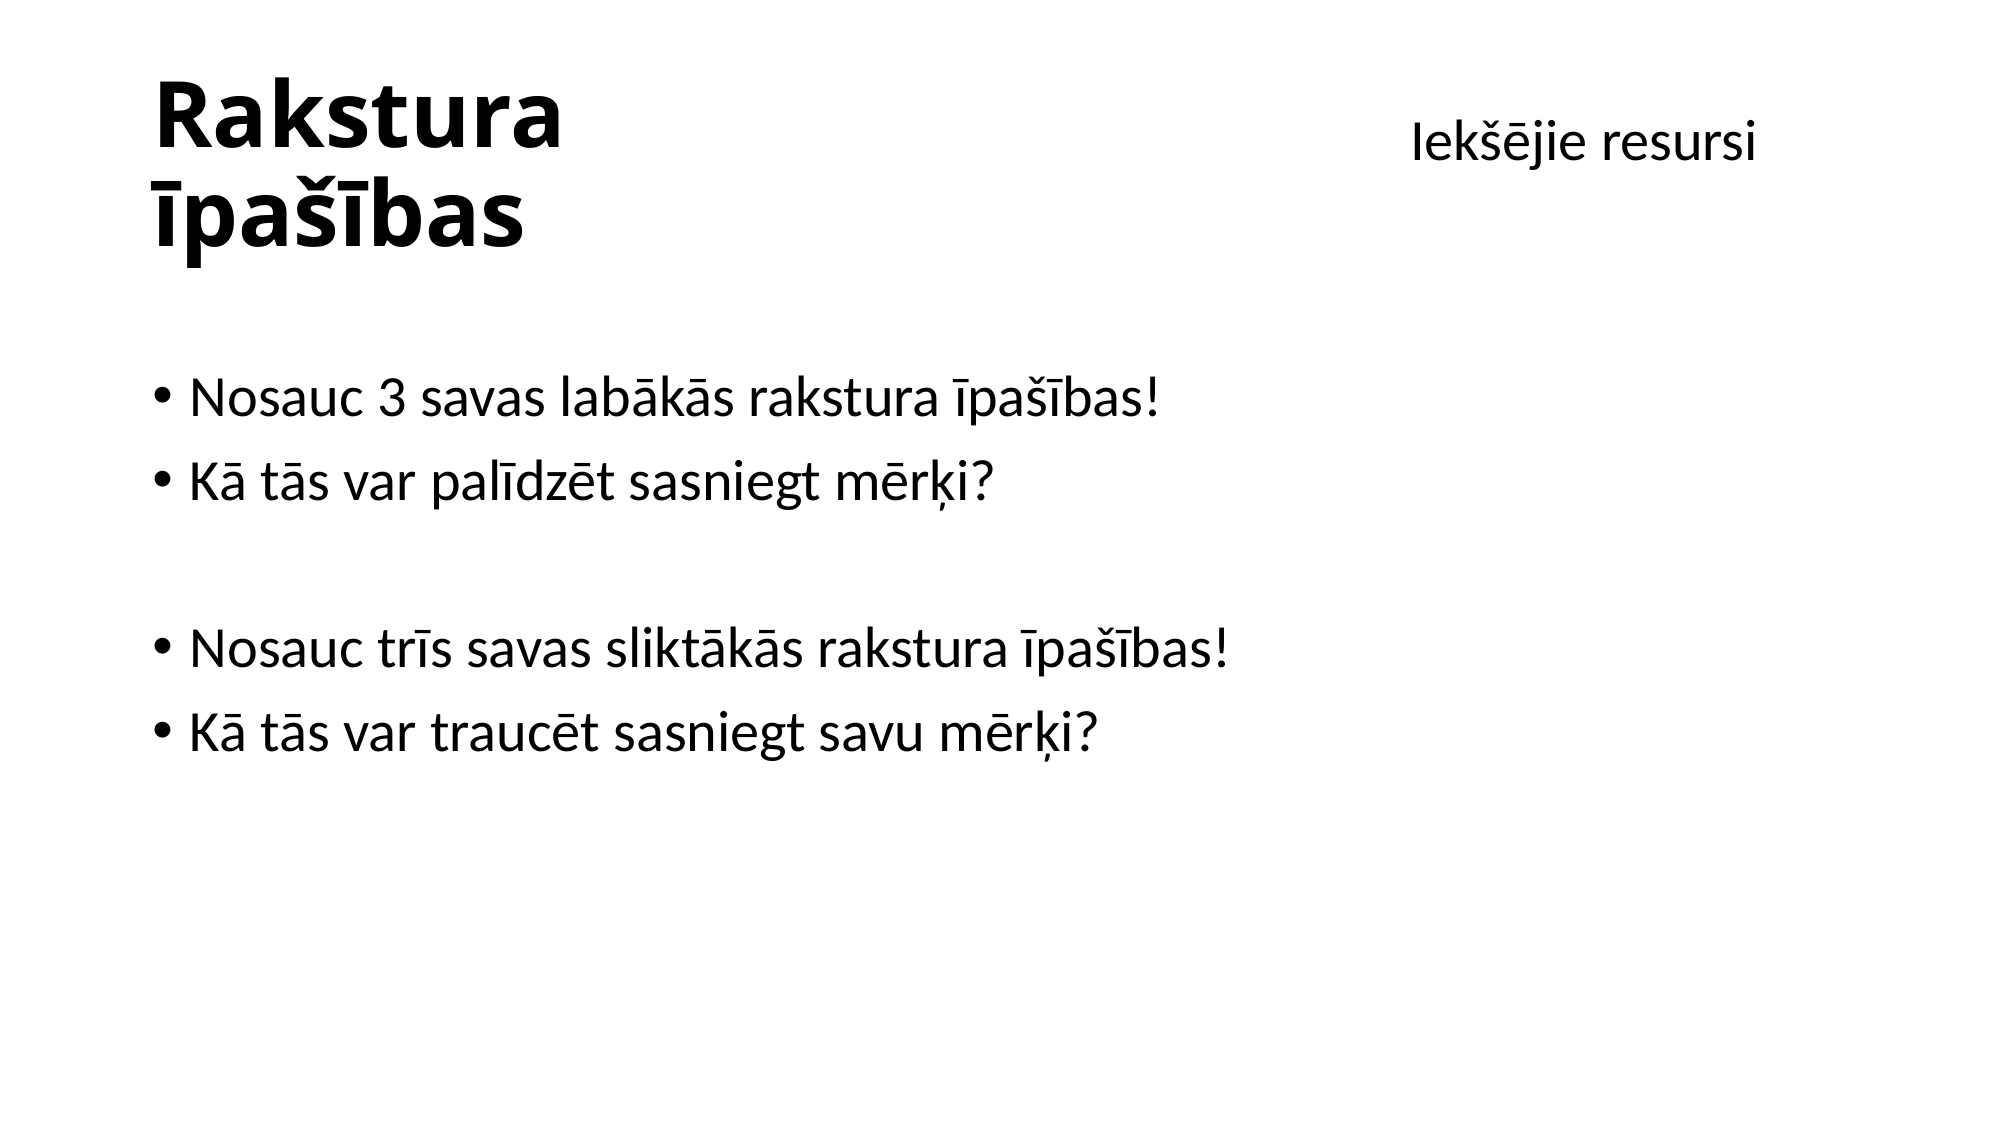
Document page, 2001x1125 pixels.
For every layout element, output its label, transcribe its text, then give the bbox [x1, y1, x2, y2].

text_box Iekšējie resursi [1395, 94, 1941, 180]
title Rakstura īpašības [137, 59, 932, 275]
list Nosauc 3 savas labākās rakstura īpašības! Kā tās var palīdzēt sasniegt mērķi? Nosauc trīs savas sliktākās rakstura īpašības! Kā tās var traucēt sasniegt savu mērķi? [137, 358, 1863, 975]
